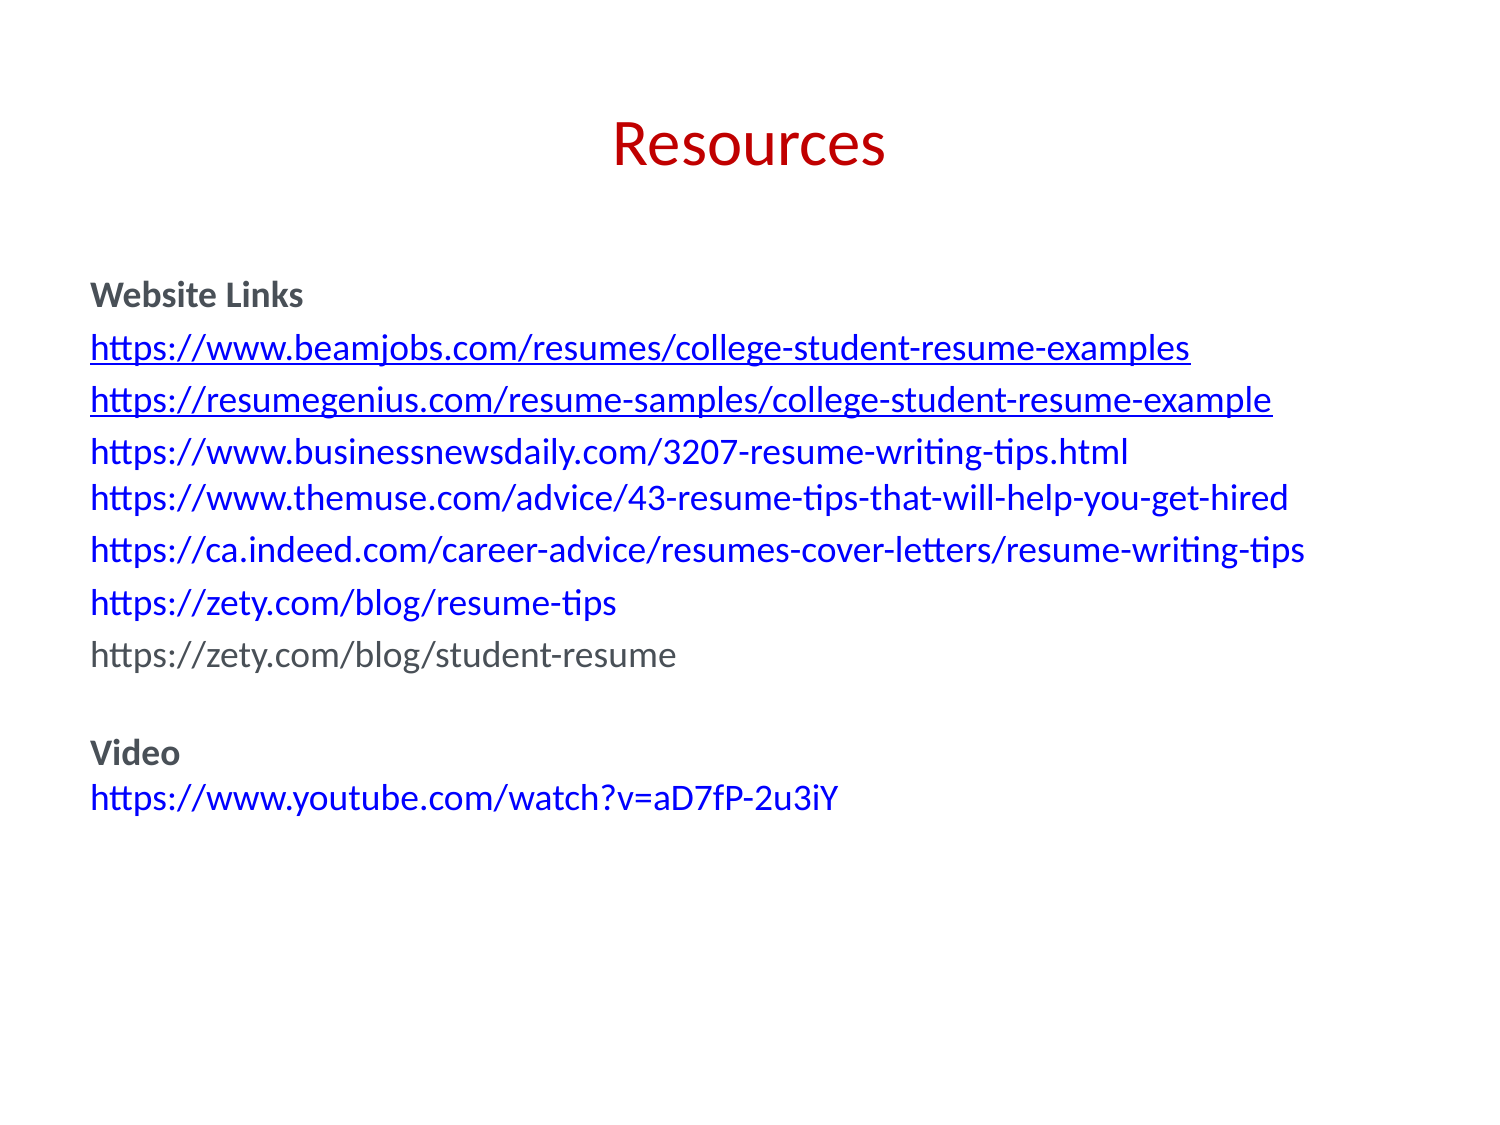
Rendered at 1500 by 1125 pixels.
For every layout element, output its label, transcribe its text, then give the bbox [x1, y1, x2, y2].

list Website Links https://www.beamjobs.com/resumes/college-student-resume-examples https://resumegenius.com/resume-samples/college-student-resume-example https://www.businessnewsdaily.com/3207-resume-writing-tips.htmlhttps://www.themuse.com/advice/43-resume-tips-that-will-help-you-get-hired https://ca.indeed.com/career-advice/resumes-cover-letters/resume-writing-tips https://zety.com/blog/resume-tips https://zety.com/blog/student-resume Video https://www.youtube.com/watch?v=aD7fP-2u3iY [75, 262, 1425, 1005]
title Resources [75, 45, 1425, 233]
